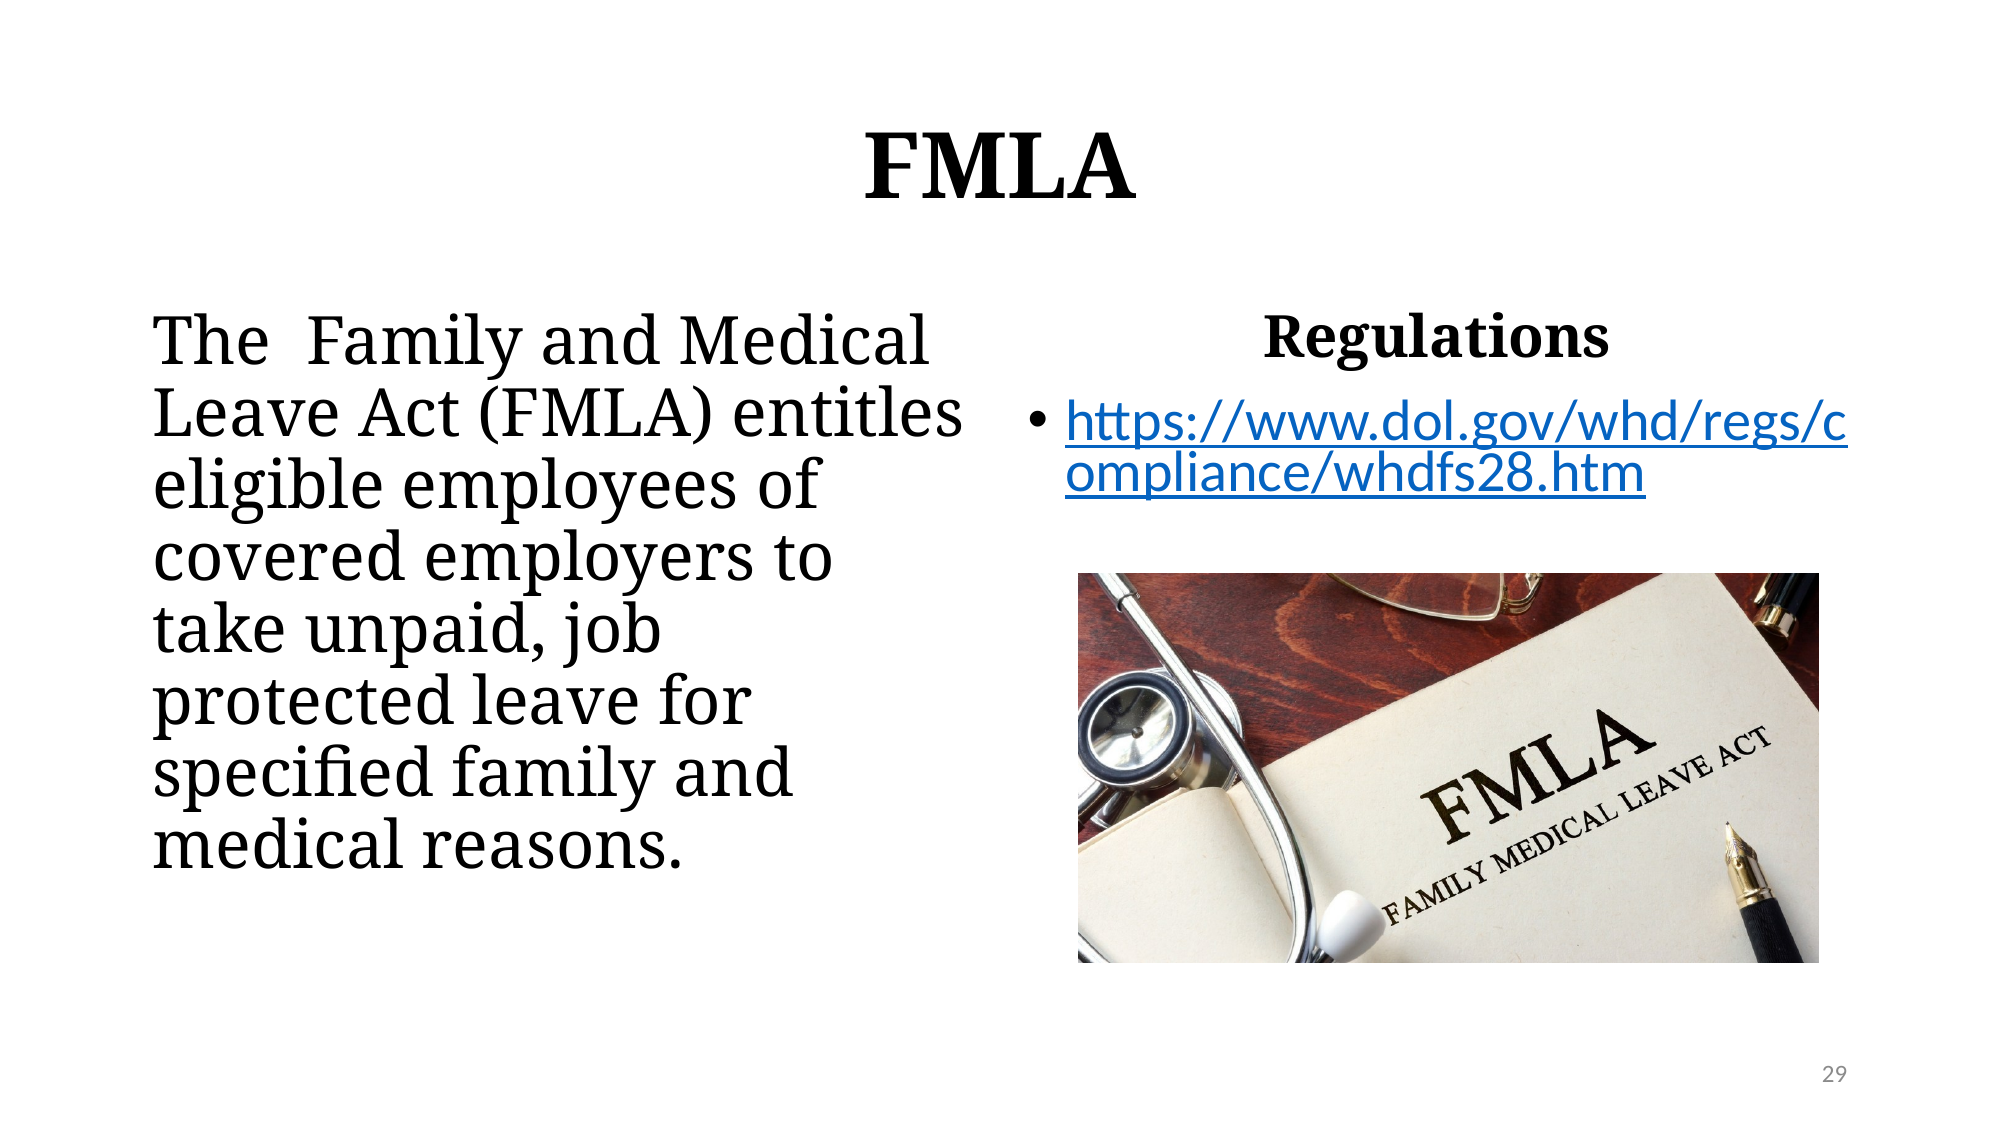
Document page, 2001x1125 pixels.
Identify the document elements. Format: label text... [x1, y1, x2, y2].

picture [1078, 573, 1819, 963]
list The Family and Medical Leave Act (FMLA) entitles eligible employees of covered employers to take unpaid, job protected leave for specified family and medical reasons. [137, 299, 988, 1014]
title FMLA [137, 59, 1863, 278]
list Regulations https://www.dol.gov/whd/regs/compliance/whdfs28.htm [1012, 299, 1863, 1014]
slide_number 29 [1412, 1042, 1863, 1103]
